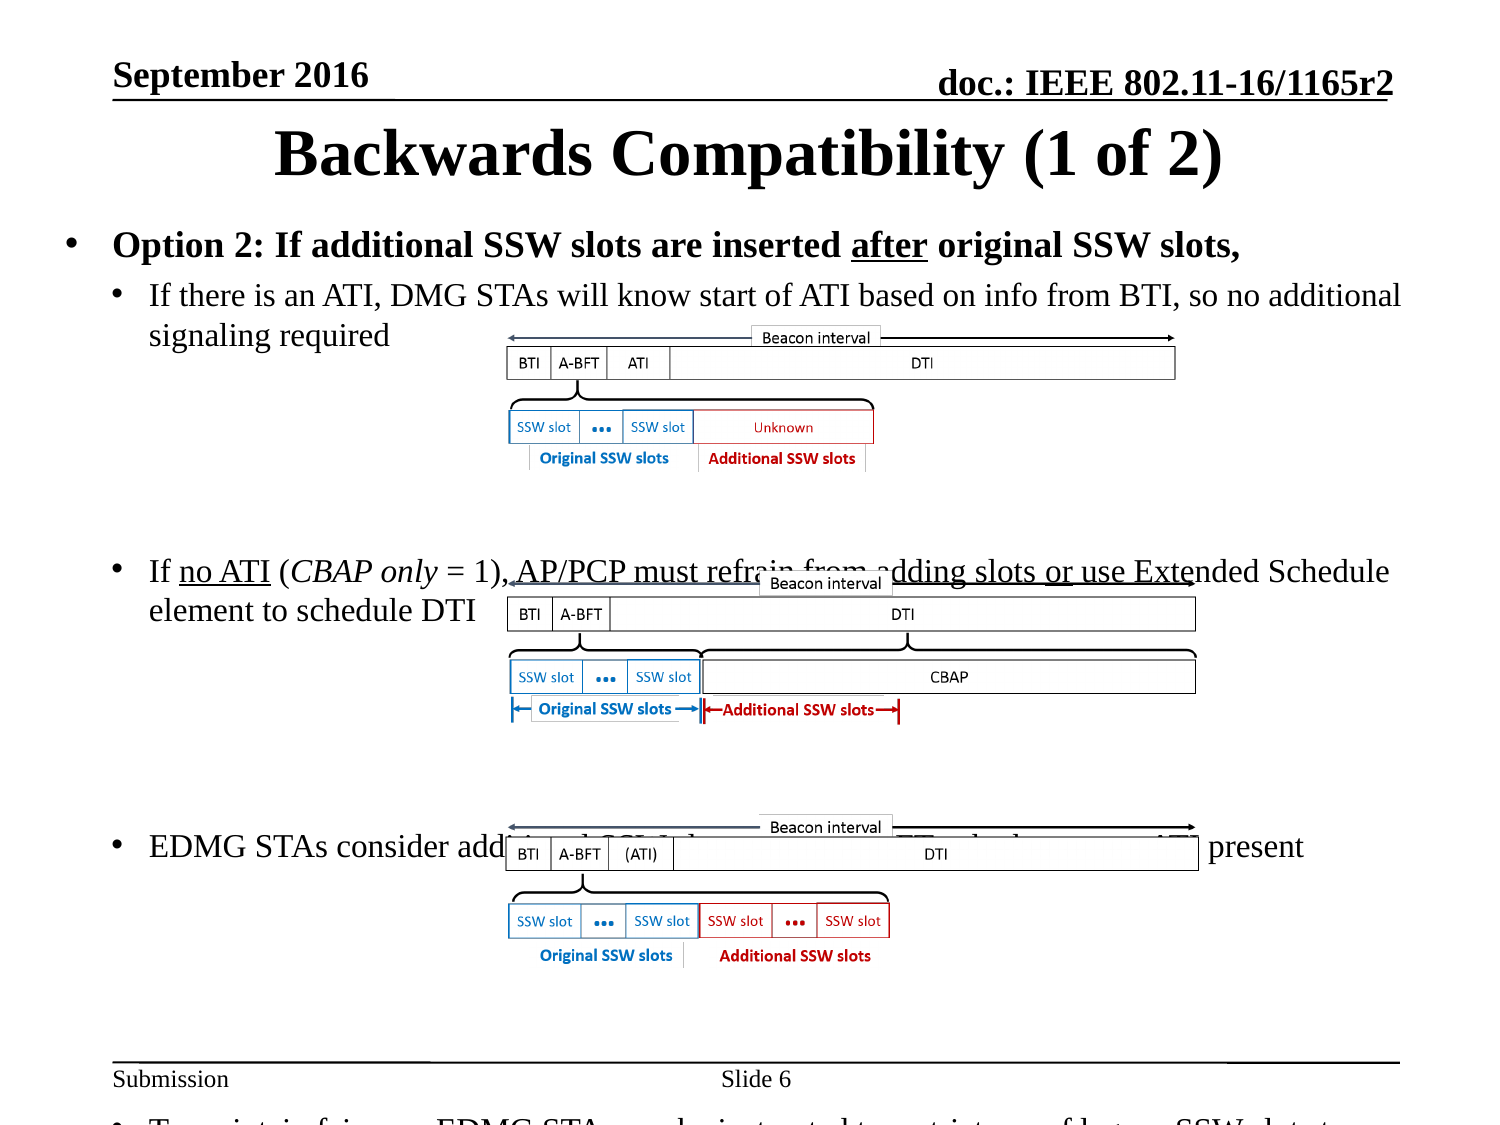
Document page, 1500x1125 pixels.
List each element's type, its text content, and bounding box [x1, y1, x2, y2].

picture [499, 810, 1203, 978]
slide_number Slide 6 [712, 1061, 800, 1123]
title Backwards Compatibility (1 of 2) [112, 104, 1388, 193]
picture [499, 321, 1182, 480]
list Option 2: If additional SSW slots are inserted after original SSW slots, If there is an ATI, DMG STAs will know start of ATI based on info from BTI, so no additional signaling required If no ATI (CBAP only = 1), AP/PCP must refrain from adding slots or use Extended Schedule element to schedule DTI EDMG STAs consider additional SSW slots part of A-BFT, whether or not ATI present To maintain fairness, EDMG STAs can be instructed to restrict use of legacy SSW slots to “retries”, incurring one beacon interval delay [49, 212, 1451, 1063]
picture [499, 565, 1203, 731]
